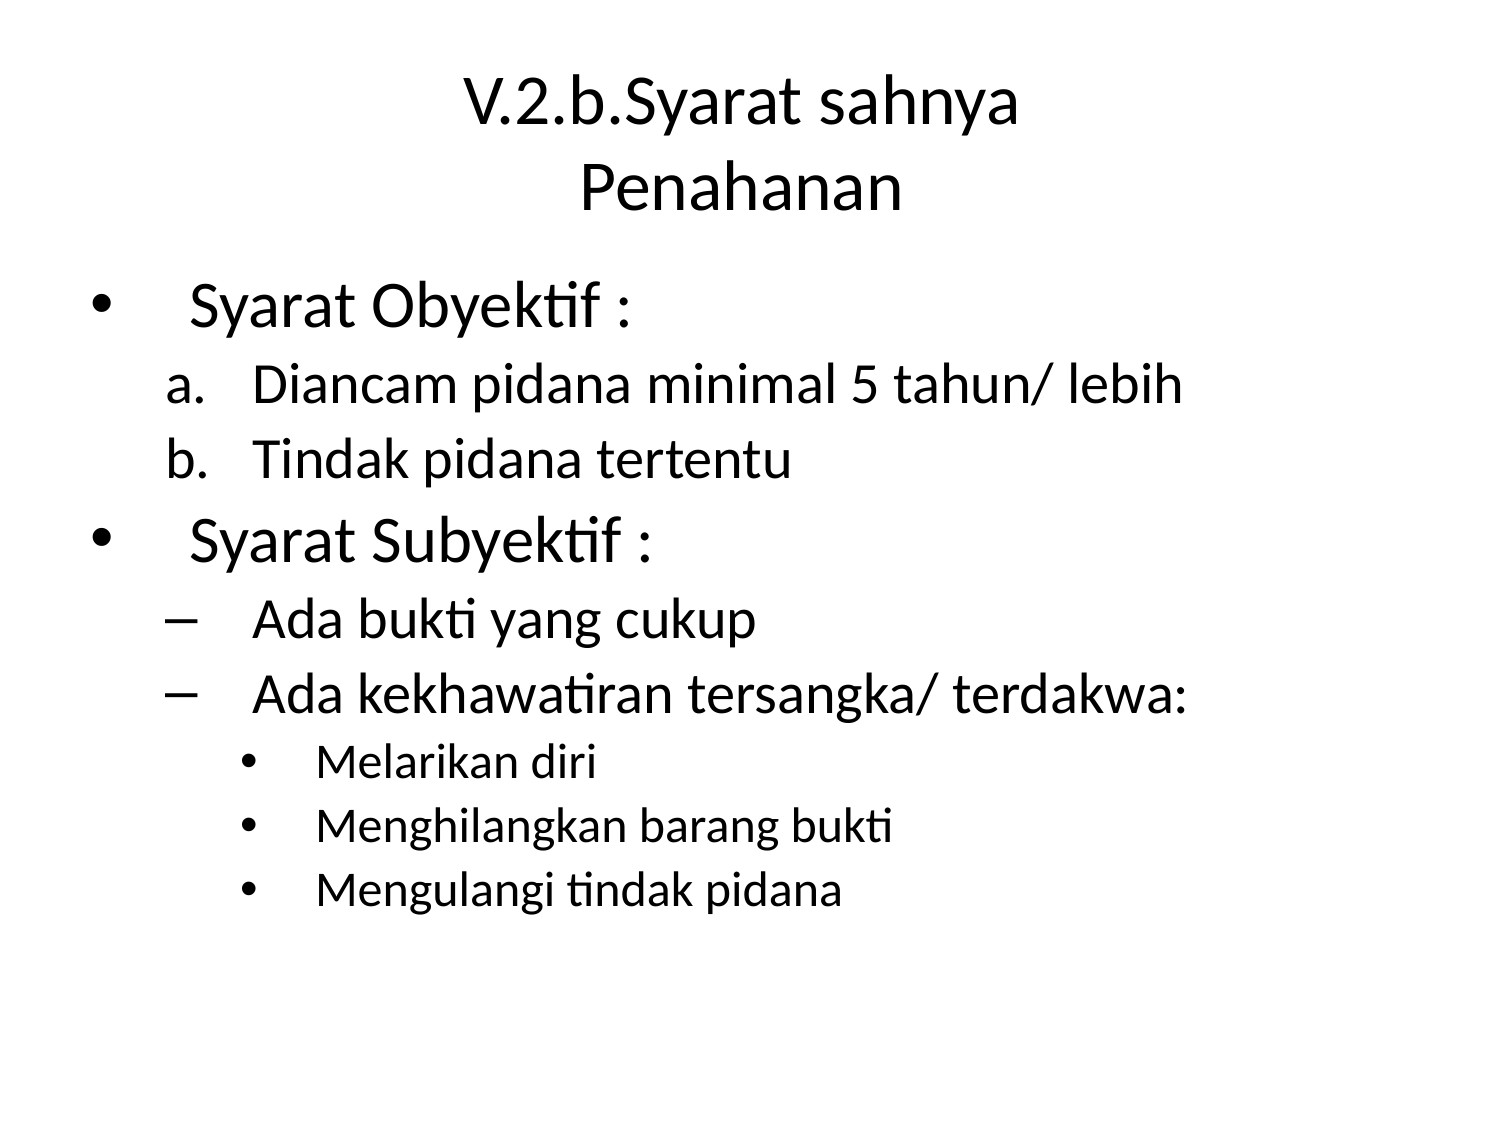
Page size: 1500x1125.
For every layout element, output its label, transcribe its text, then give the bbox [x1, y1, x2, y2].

list Syarat Obyektif : Diancam pidana minimal 5 tahun/ lebih Tindak pidana tertentu Syarat Subyektif : Ada bukti yang cukup Ada kekhawatiran tersangka/ terdakwa: Melarikan diri Menghilangkan barang bukti Mengulangi tindak pidana [75, 262, 1425, 1005]
title V.2.b.Syarat sahnya Penahanan [75, 45, 1425, 233]
